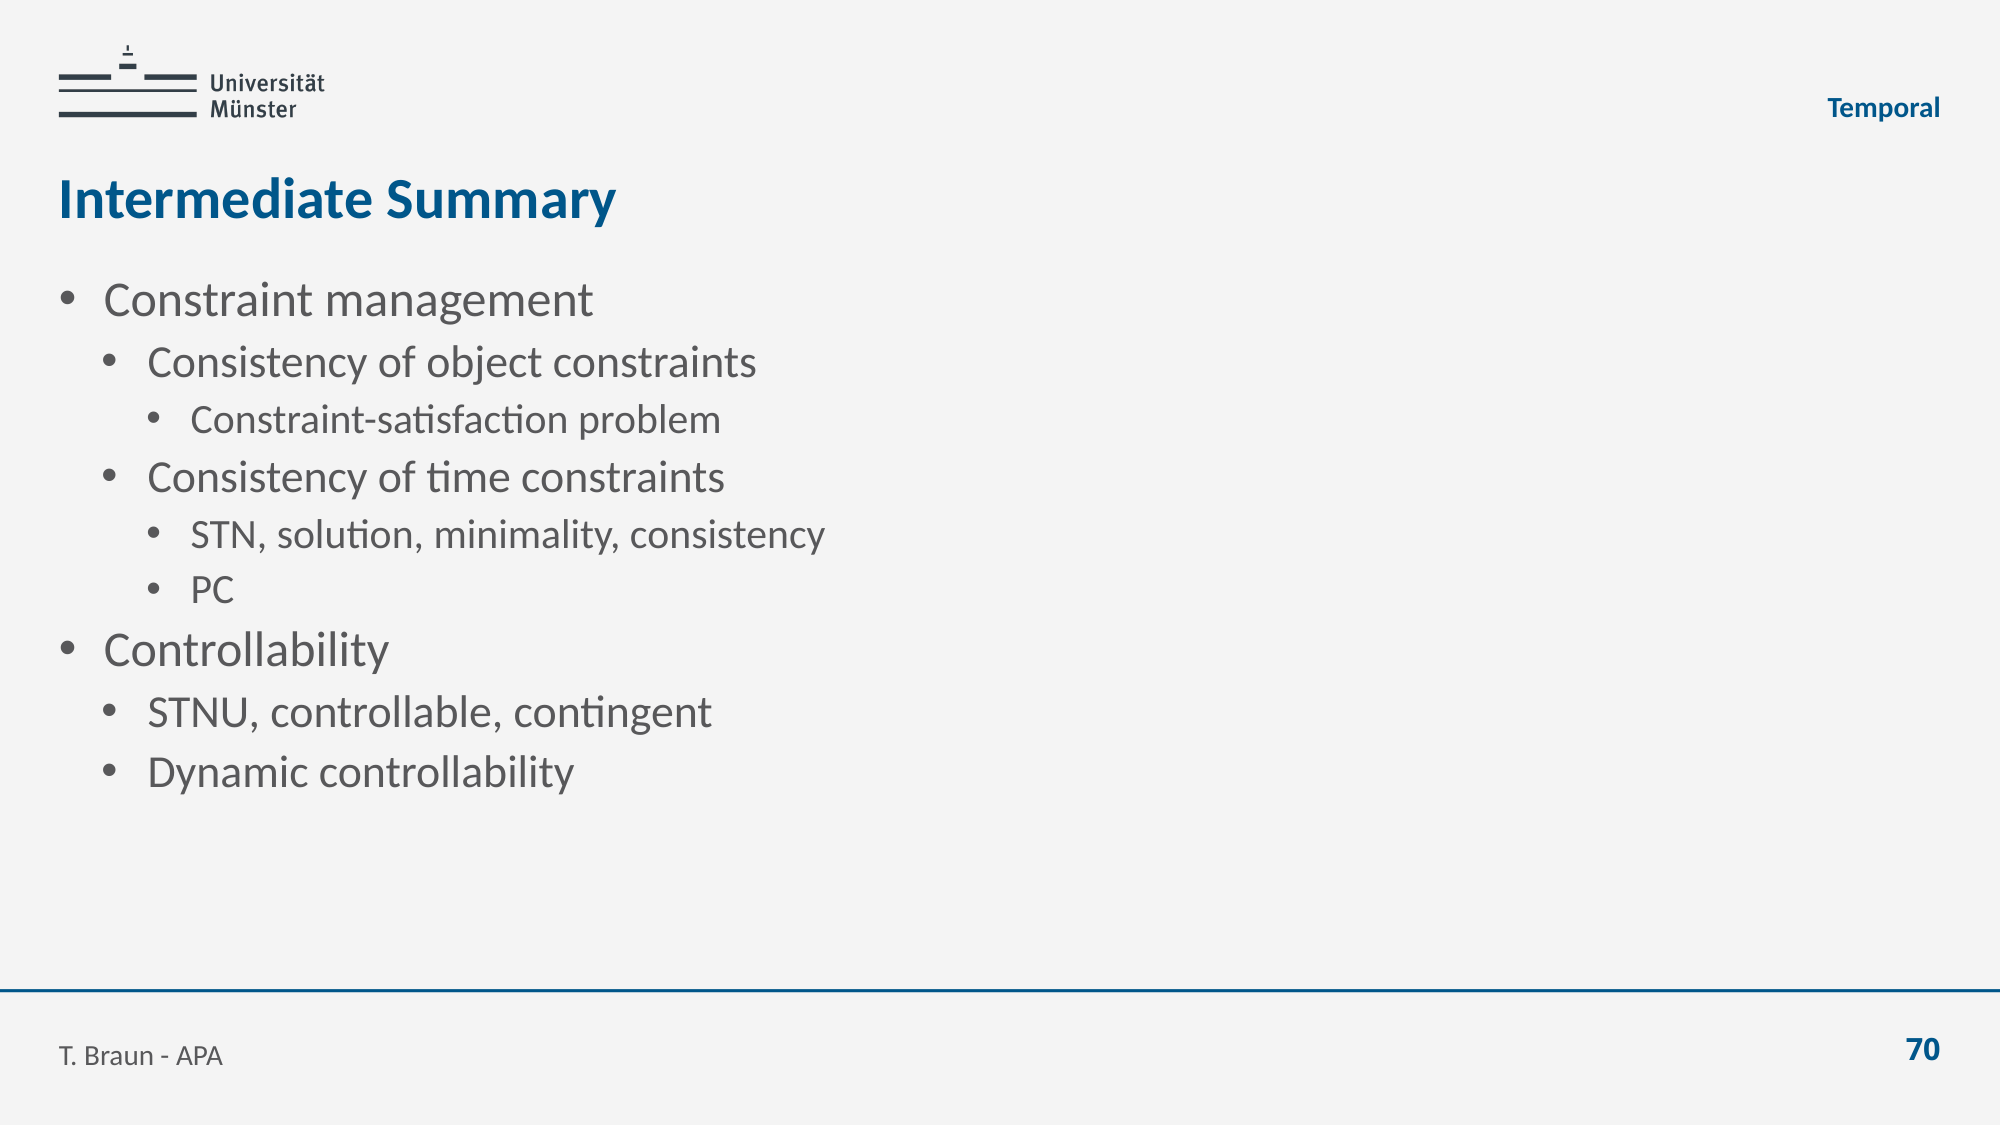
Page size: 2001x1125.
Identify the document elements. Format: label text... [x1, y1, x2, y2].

footer T. Braun - APA [58, 1012, 1440, 1072]
picture [57, 43, 326, 119]
title Intermediate Summary [58, 148, 1941, 243]
slide_number Temporal [589, 63, 1941, 123]
list Constraint management Consistency of object constraints Constraint-satisfaction problem Consistency of time constraints STN, solution, minimality, consistency PC Controllability STNU, controllable, contingent Dynamic controllability [58, 273, 1941, 969]
slide_number 70 [1822, 1012, 1941, 1072]
